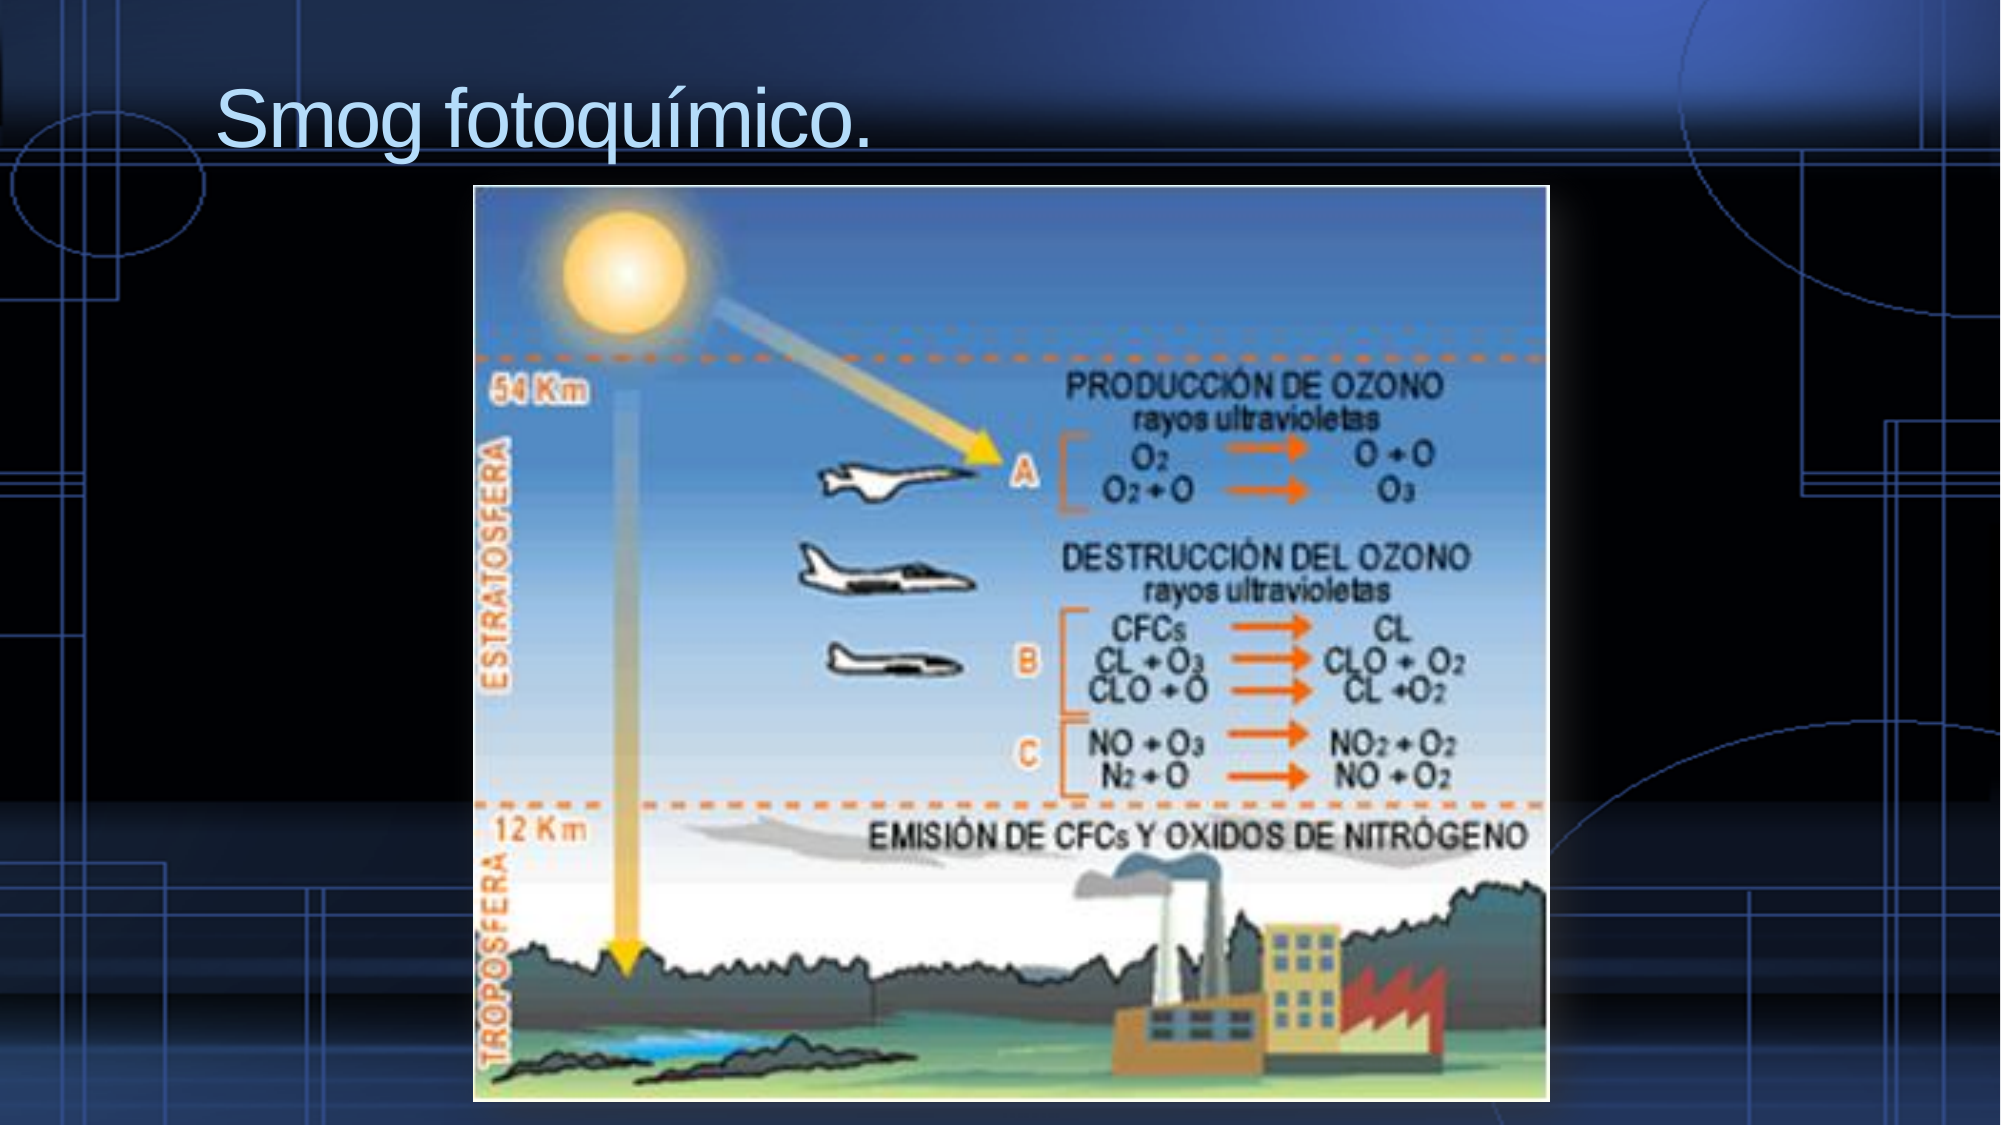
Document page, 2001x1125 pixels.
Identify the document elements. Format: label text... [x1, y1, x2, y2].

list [473, 184, 1551, 1102]
picture [0, 0, 2001, 1125]
title Smog fotoquímico. [200, 56, 1900, 207]
